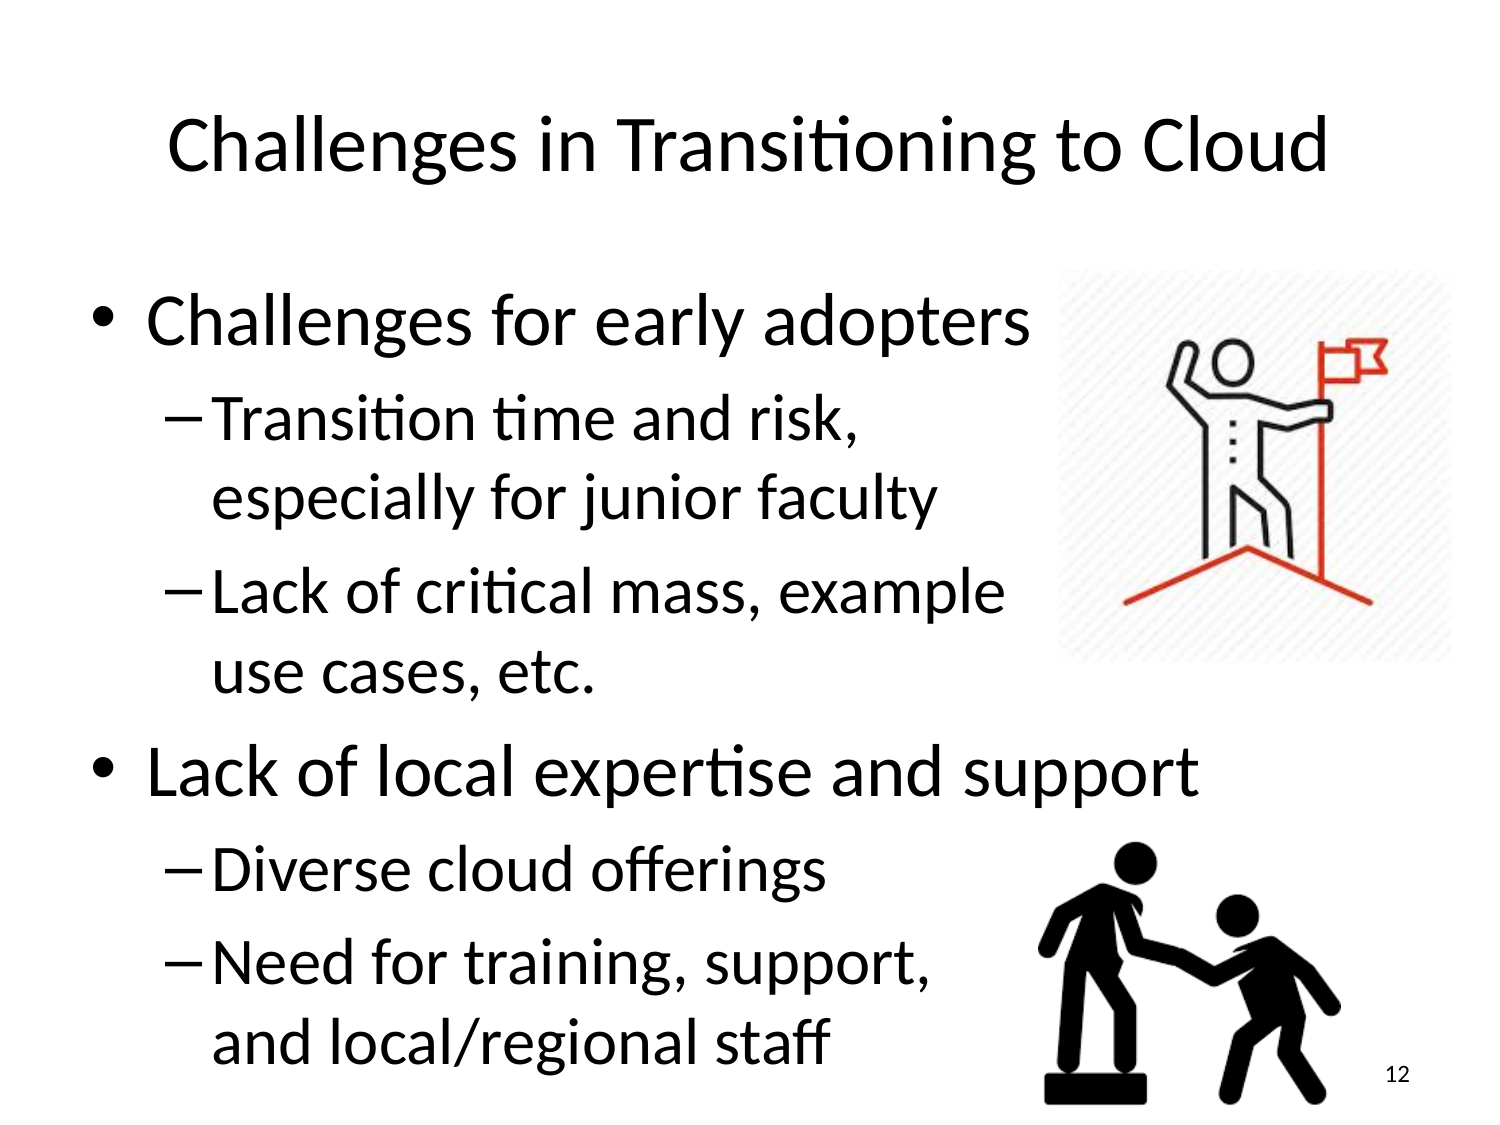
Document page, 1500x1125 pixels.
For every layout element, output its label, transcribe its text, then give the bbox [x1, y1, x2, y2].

picture [1058, 269, 1453, 665]
picture [1038, 822, 1342, 1125]
slide_number 11 [1346, 1042, 1425, 1103]
title Challenges in Transitioning to Cloud [75, 45, 1425, 233]
list Challenges for early adopters Transition time and risk, especially for junior faculty Lack of critical mass, example use cases, etc. Lack of local expertise and support Diverse cloud offerings Need for training, support, and local/regional staff [75, 262, 1425, 1005]
